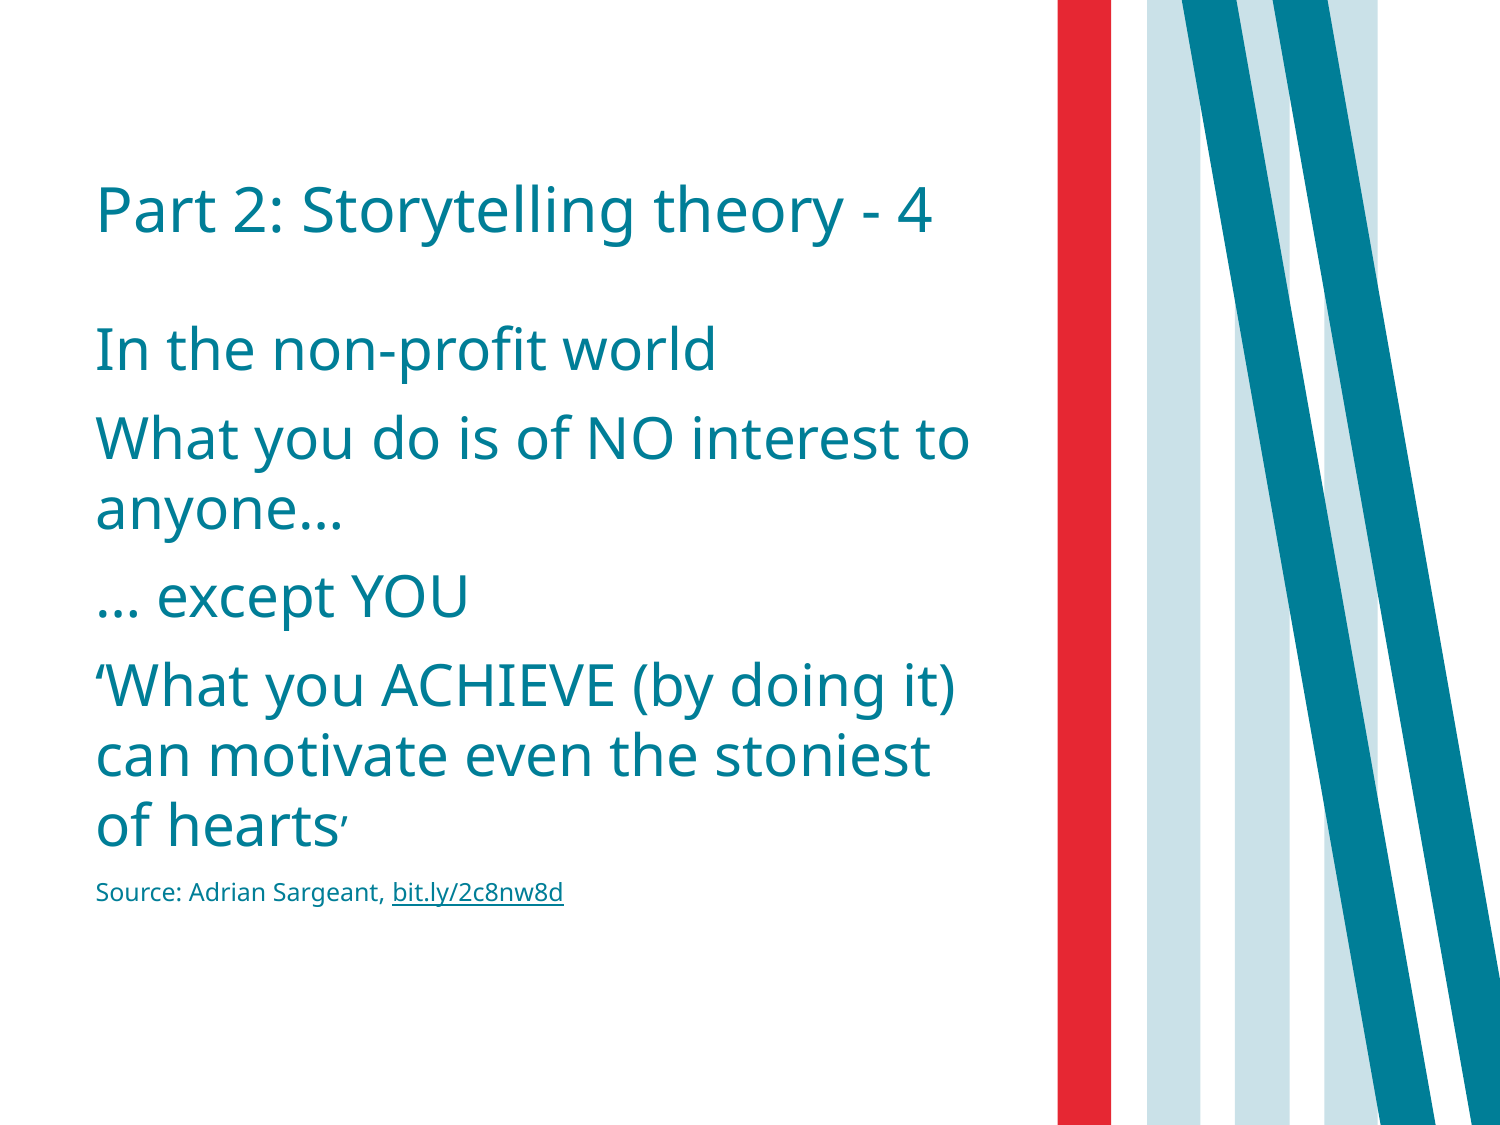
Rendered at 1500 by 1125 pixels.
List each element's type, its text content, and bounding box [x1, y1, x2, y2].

title Part 2: Storytelling theory - 4 [95, 170, 987, 274]
list In the non-profit world What you do is of NO interest to anyone… … except YOU ‘What you ACHIEVE (by doing it) can motivate even the stoniest of hearts’ Source: Adrian Sargeant, bit.ly/2c8nw8d [95, 312, 987, 1001]
